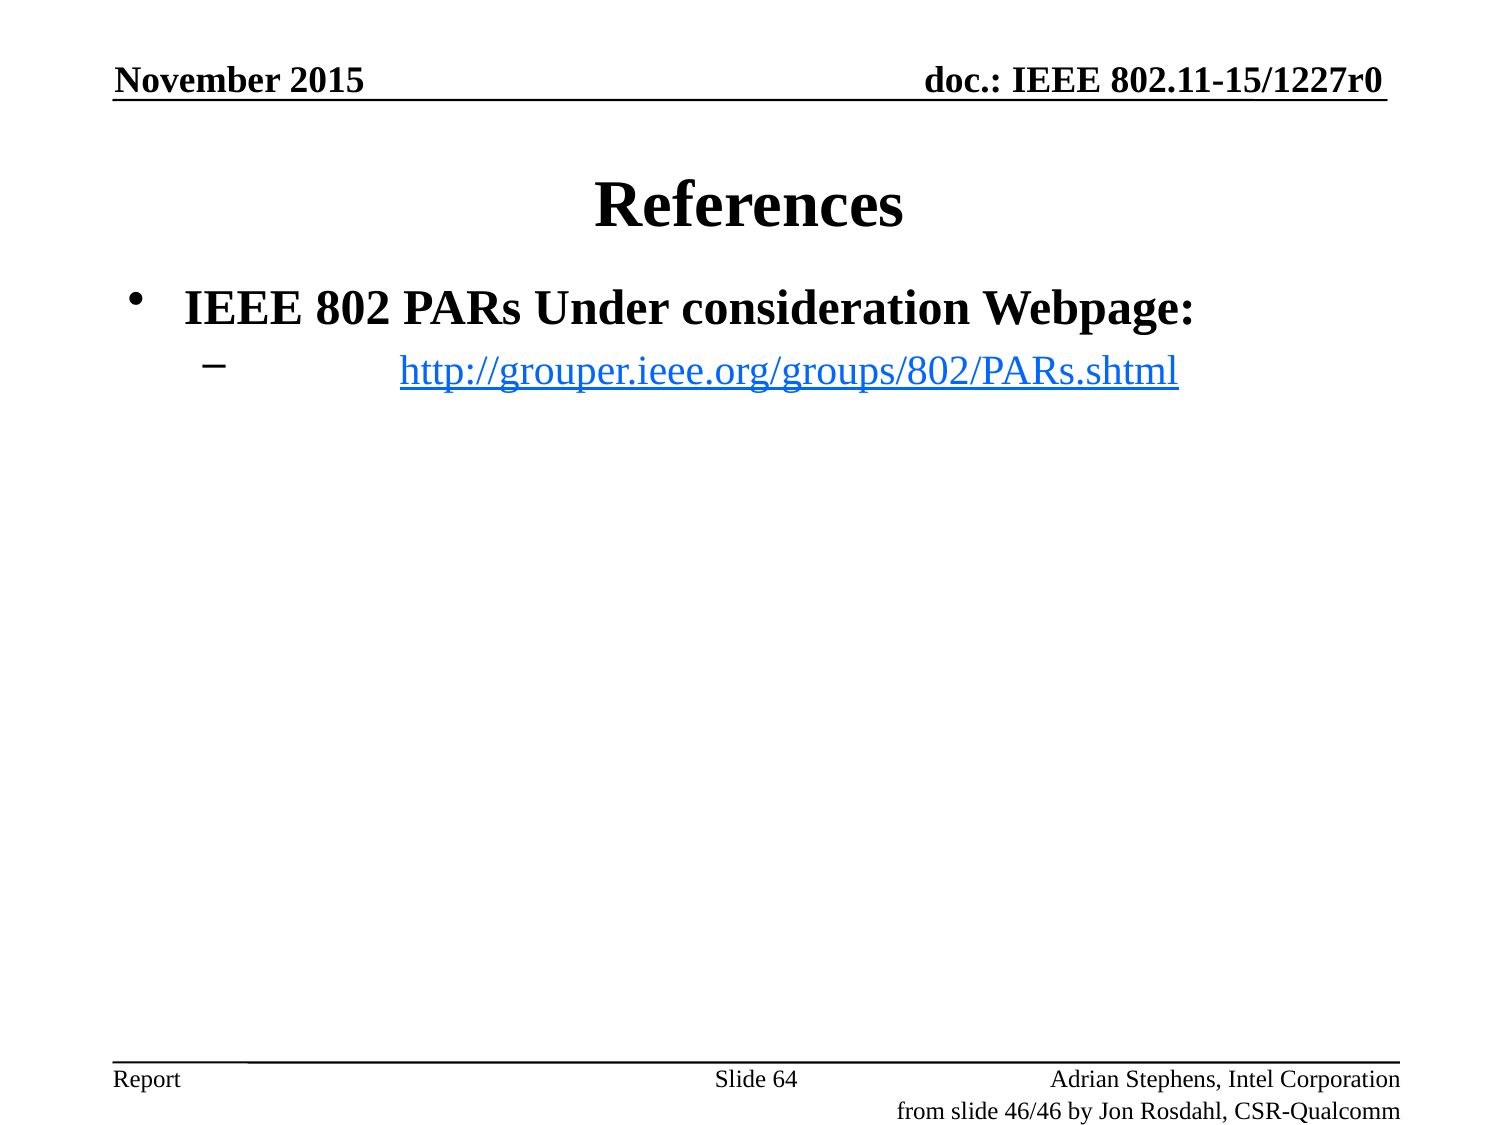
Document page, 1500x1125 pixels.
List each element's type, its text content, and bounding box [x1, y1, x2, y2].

footer Adrian Stephens, Intel Corporation [1019, 1061, 1402, 1087]
title References [112, 112, 1388, 267]
slide_number Slide 64 [711, 1061, 801, 1087]
list IEEE 802 PARs Under consideration Webpage: http://grouper.ieee.org/groups/802/PARs.shtml [112, 267, 1388, 1016]
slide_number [114, 54, 374, 101]
text_box from slide 46/46 by Jon Rosdahl, CSR-Qualcomm [343, 1087, 1417, 1125]
